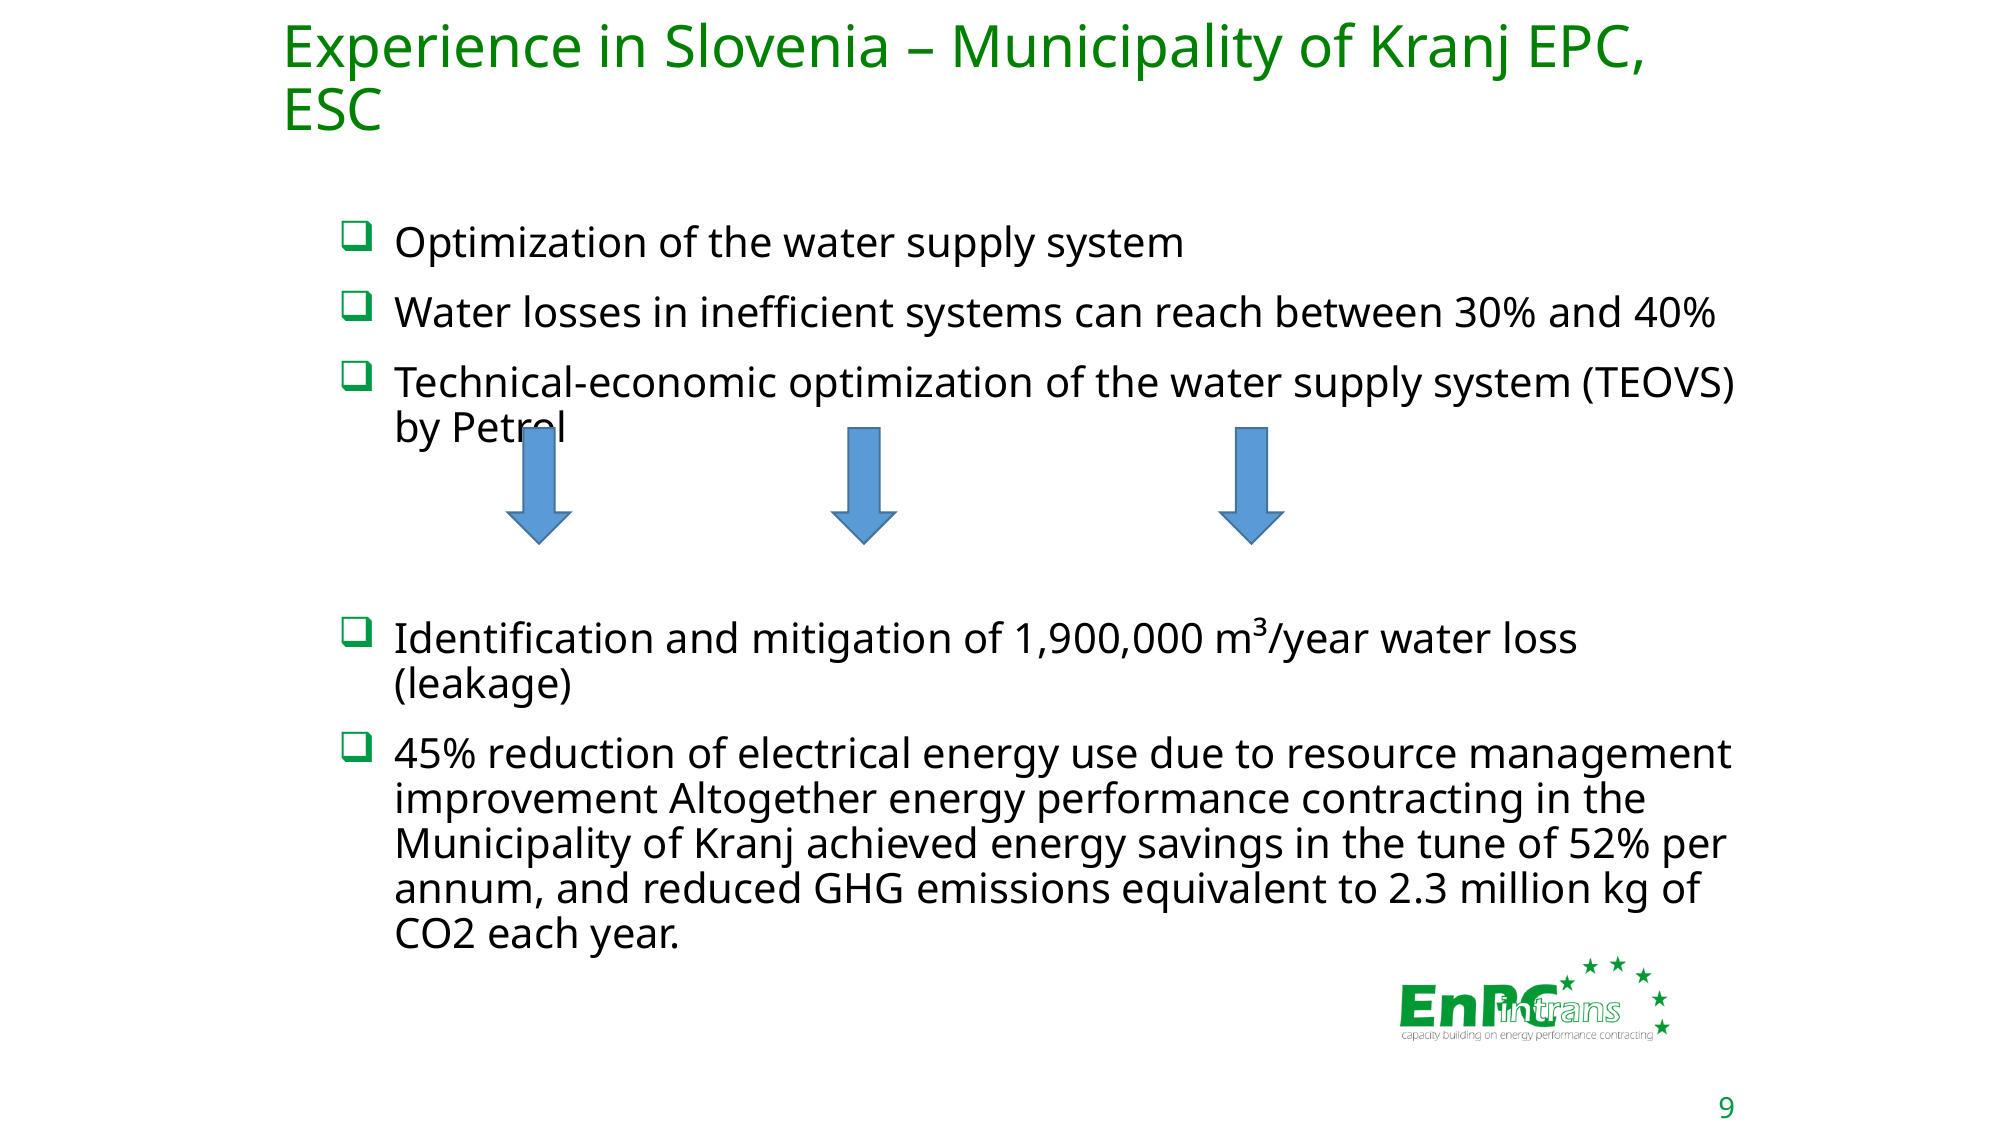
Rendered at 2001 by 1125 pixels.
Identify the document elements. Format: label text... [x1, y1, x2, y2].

text_box [1217, 427, 1286, 546]
picture [1399, 955, 1670, 1041]
slide_number 9 [1400, 1092, 1750, 1125]
text_box [505, 427, 573, 546]
list Optimization of the water supply system Water losses in inefficient systems can reach between 30% and 40% Technical-economic optimization of the water supply system (TEOVS) by Petrol Identification and mitigation of 1,900,000 m³/year water loss (leakage) 45% reduction of electrical energy use due to resource management improvement Altogether energy performance contracting in the Municipality of Kranj achieved energy savings in the tune of 52% per annum, and reduced GHG emissions equivalent to 2.3 million kg of CO2 each year. [291, 160, 1745, 1071]
title Experience in Slovenia – Municipality of Kranj EPC, ESC [267, 0, 1745, 161]
text_box [830, 427, 898, 546]
